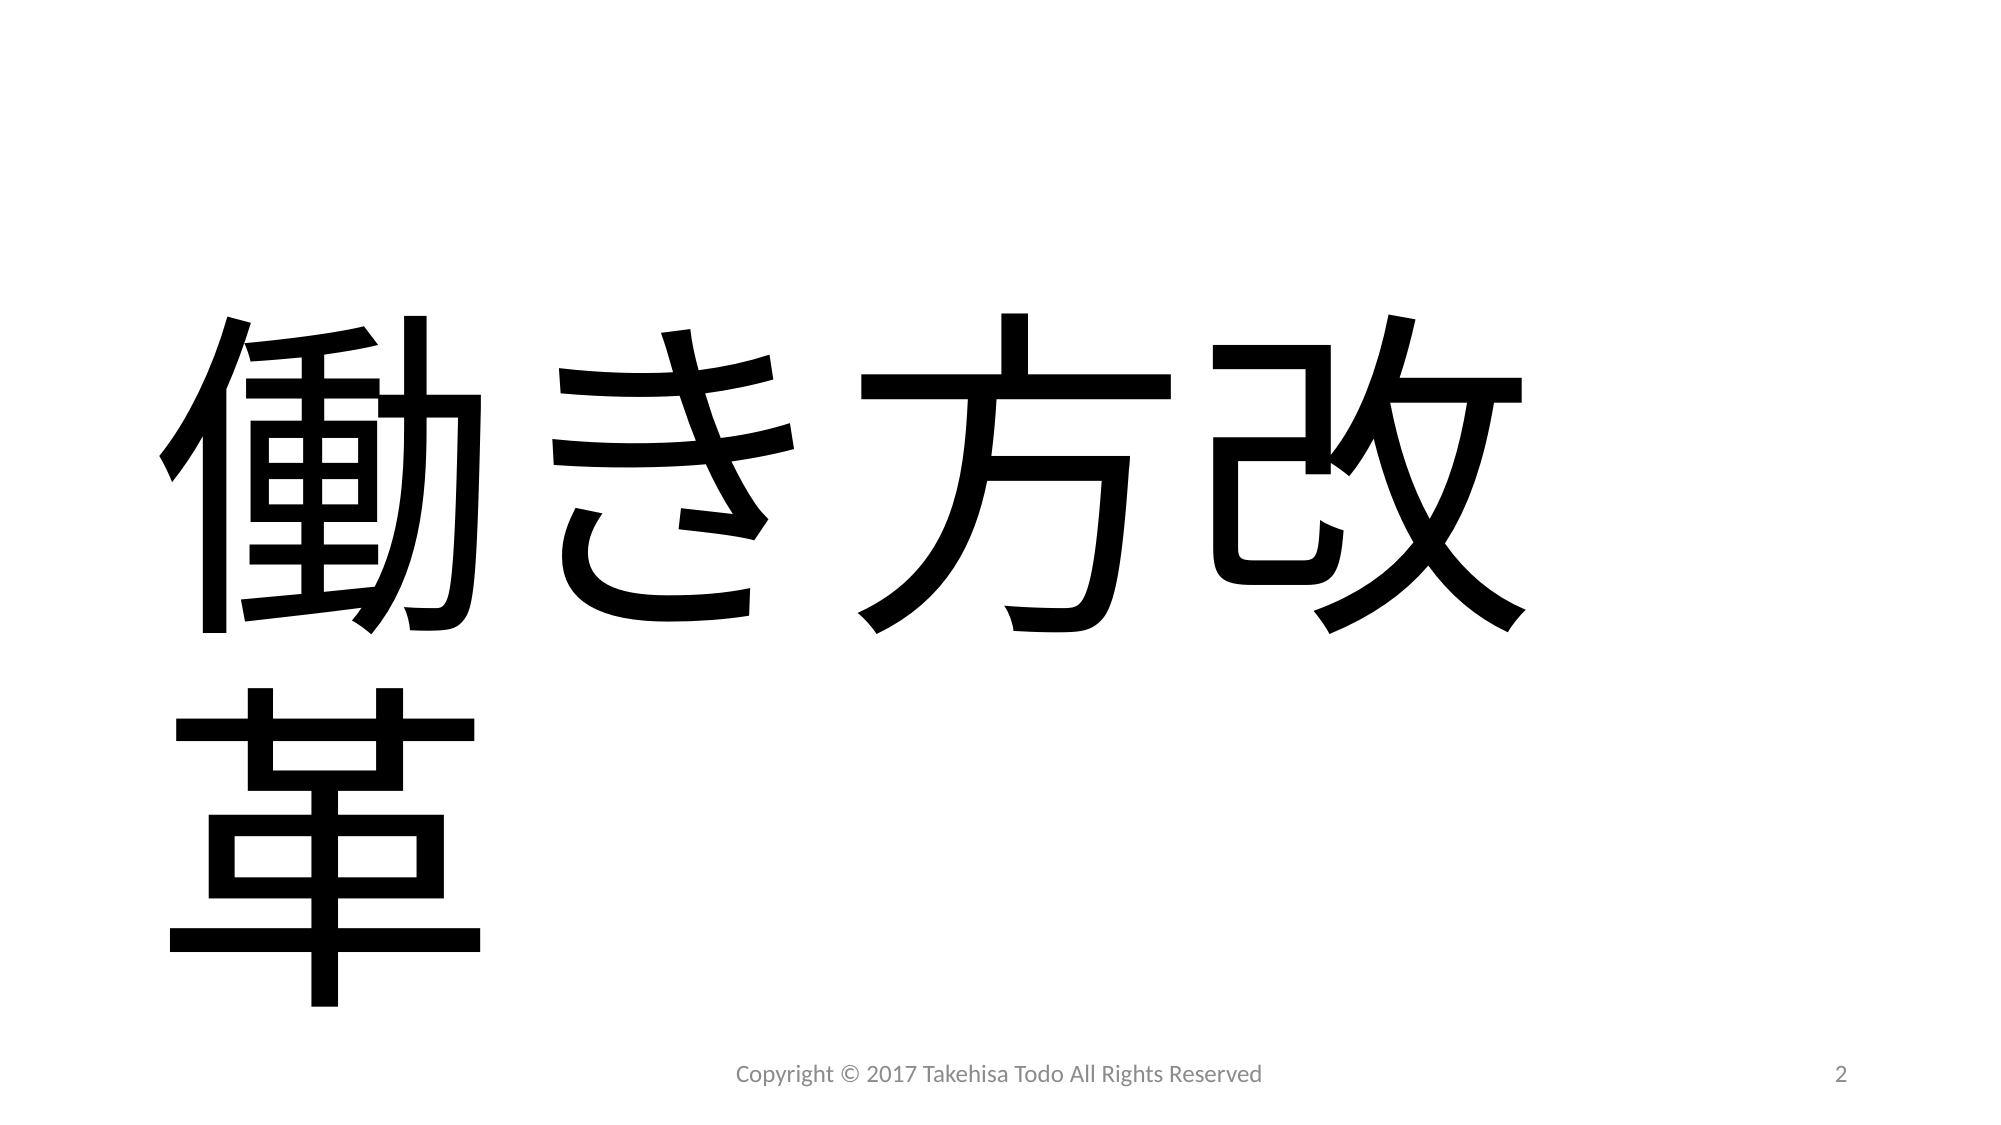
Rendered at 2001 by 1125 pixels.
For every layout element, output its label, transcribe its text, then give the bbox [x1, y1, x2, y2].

footer Copyright © 2017 Takehisa Todo All Rights Reserved [662, 1042, 1338, 1103]
list 働き方改革 [137, 299, 1863, 1014]
slide_number 2 [1412, 1042, 1863, 1103]
